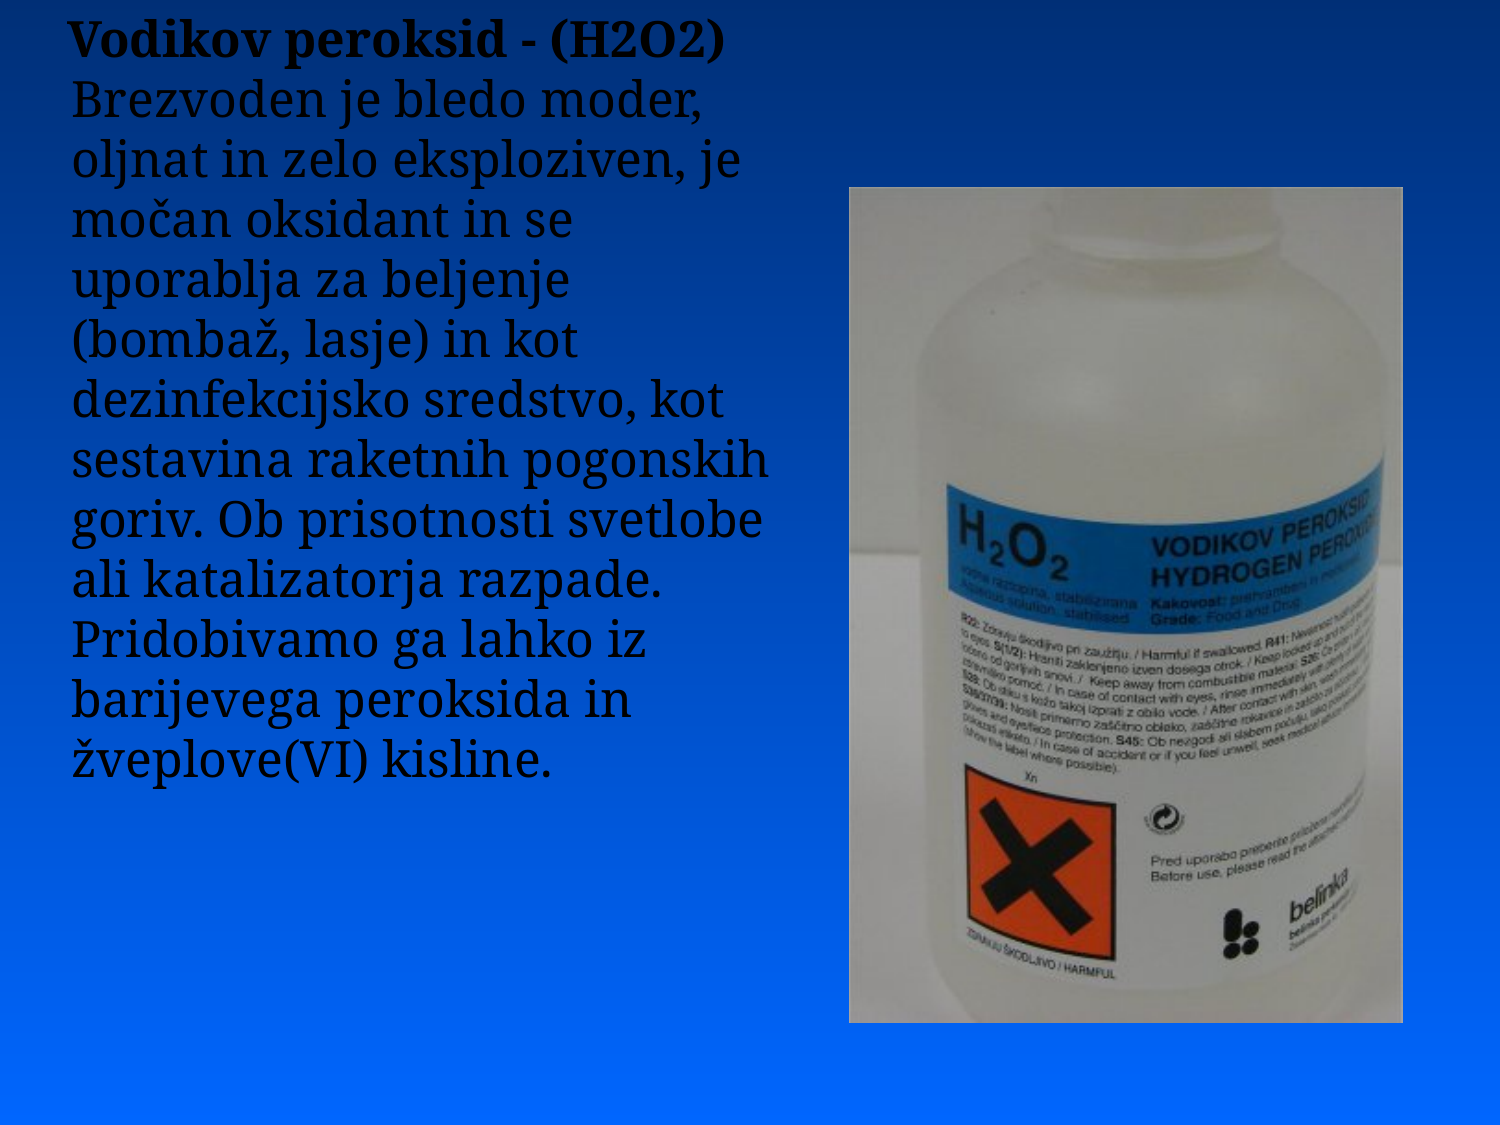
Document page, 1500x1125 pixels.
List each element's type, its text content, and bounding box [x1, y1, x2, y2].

picture [849, 187, 1403, 1023]
list Vodikov peroksid - (H2O2) Brezvoden je bledo moder, oljnat in zelo eksploziven, je močan oksidant in se uporablja za beljenje (bombaž, lasje) in kot dezinfekcijsko sredstvo, kot sestavina raketnih pogonskih goriv. Ob prisotnosti svetlobe ali katalizatorja razpade. Pridobivamo ga lahko iz barijevega peroksida in žveplove(VI) kisline. [0, 0, 788, 1075]
